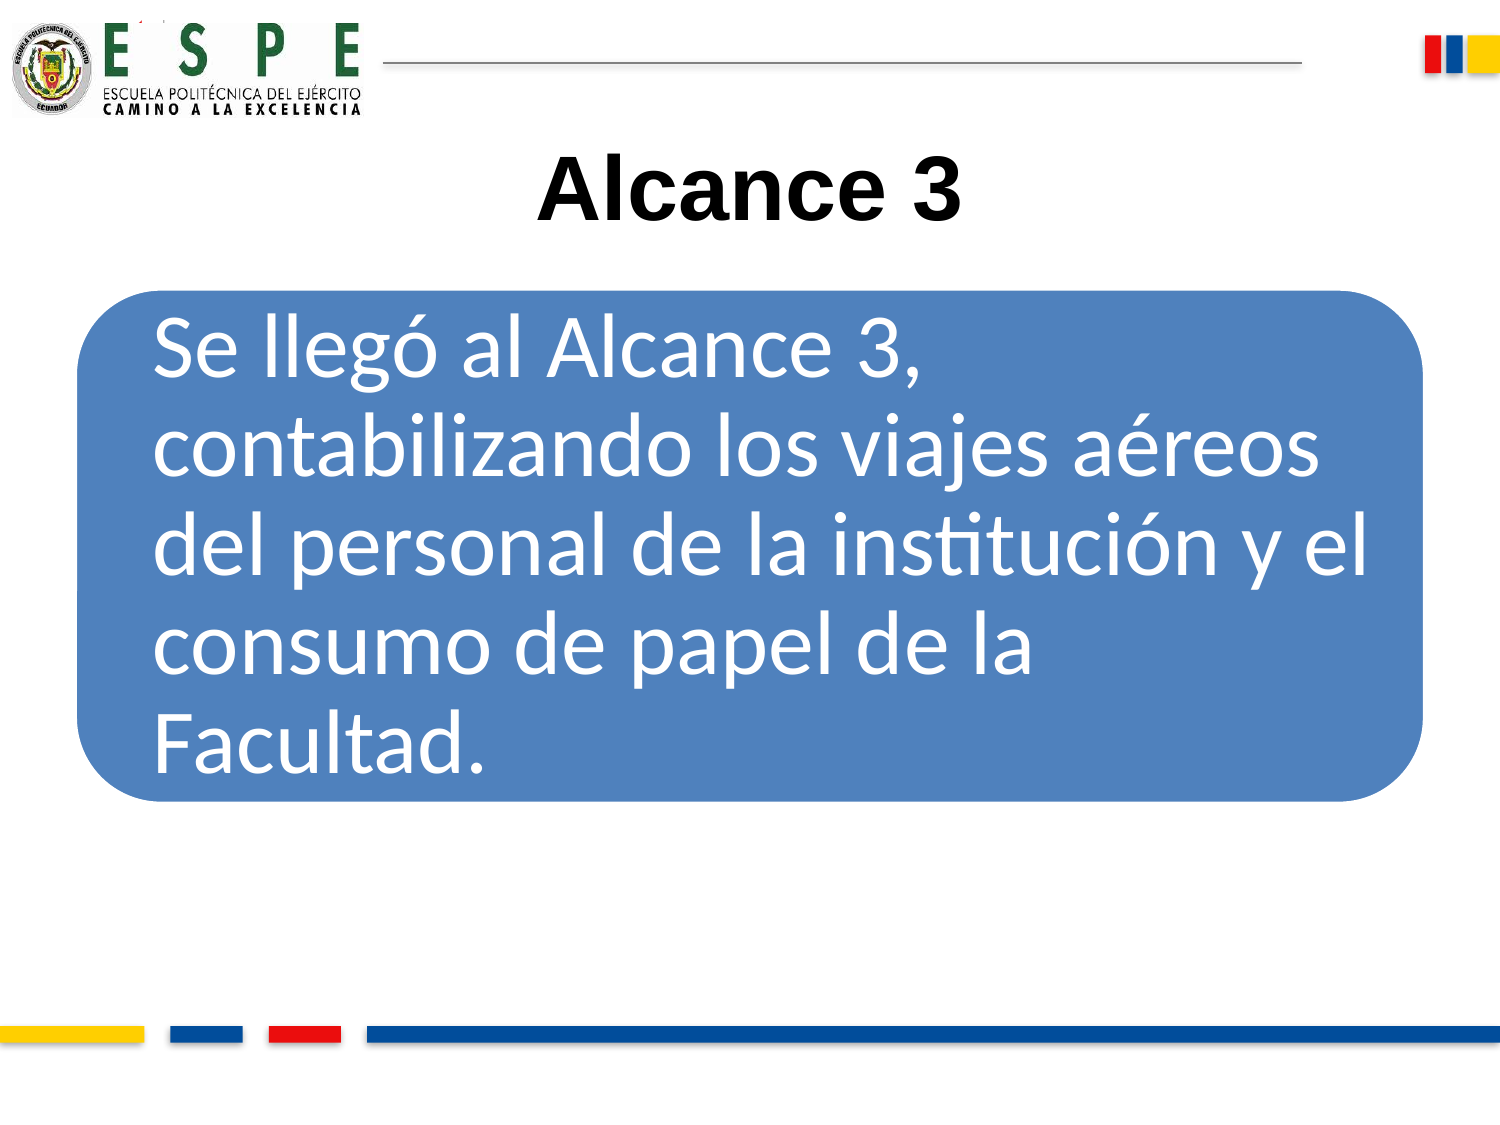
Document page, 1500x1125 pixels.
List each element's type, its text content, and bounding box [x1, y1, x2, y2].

title Alcance 3 [75, 90, 1425, 242]
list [74, 243, 1426, 849]
picture [12, 20, 364, 118]
